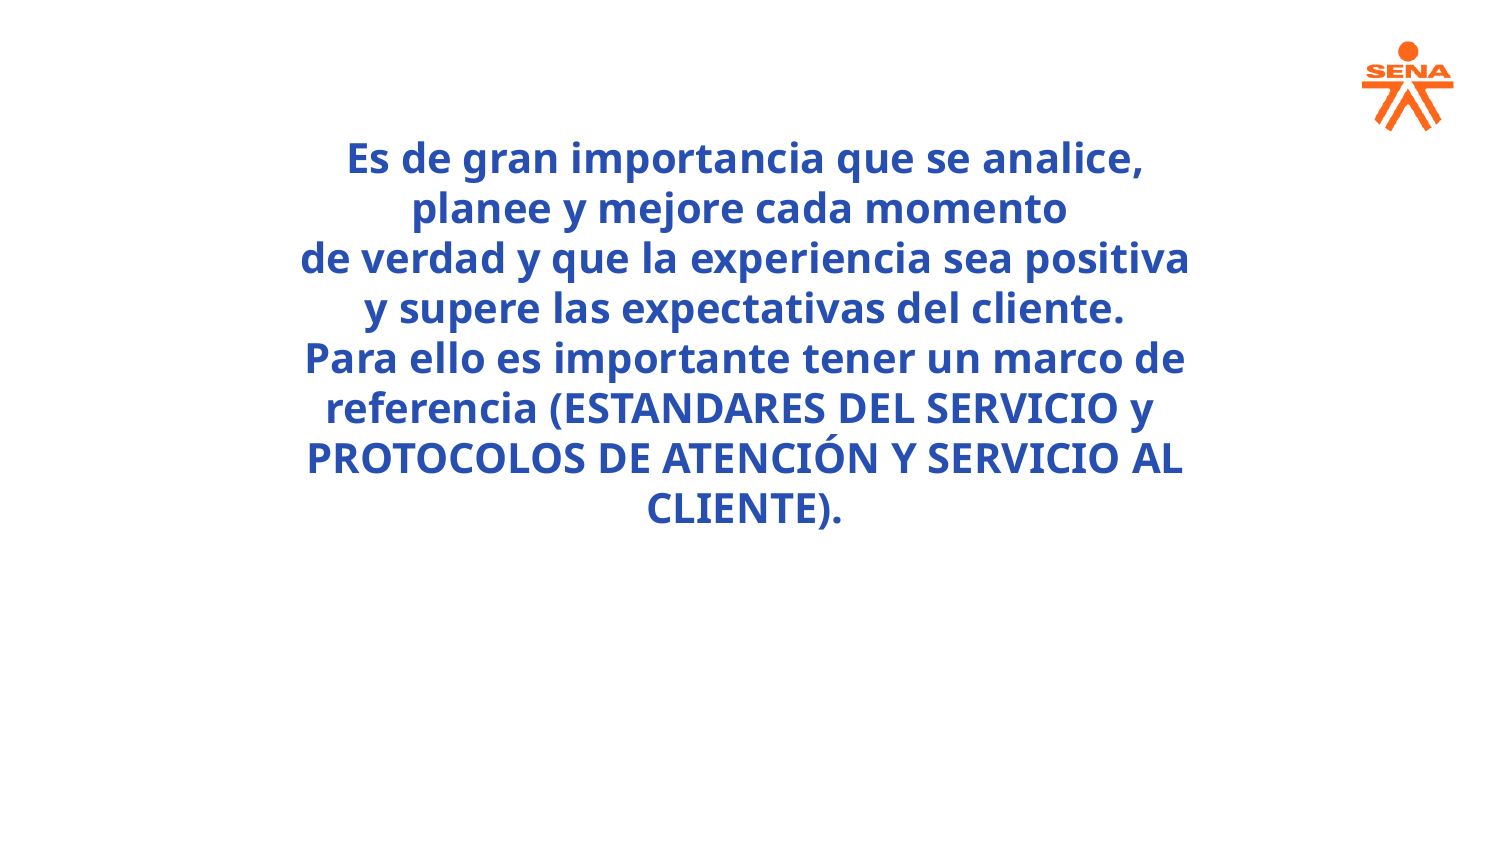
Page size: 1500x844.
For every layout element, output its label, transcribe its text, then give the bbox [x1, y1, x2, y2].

picture [1330, 0, 1500, 156]
text_box Es de gran importancia que se analice, planee y mejore cada momento de verdad y que la experiencia sea positiva y supere las expectativas del cliente. Para ello es importante tener un marco de referencia (ESTANDARES DEL SERVICIO y PROTOCOLOS DE ATENCIÓN Y SERVICIO AL CLIENTE). [268, 124, 1222, 540]
